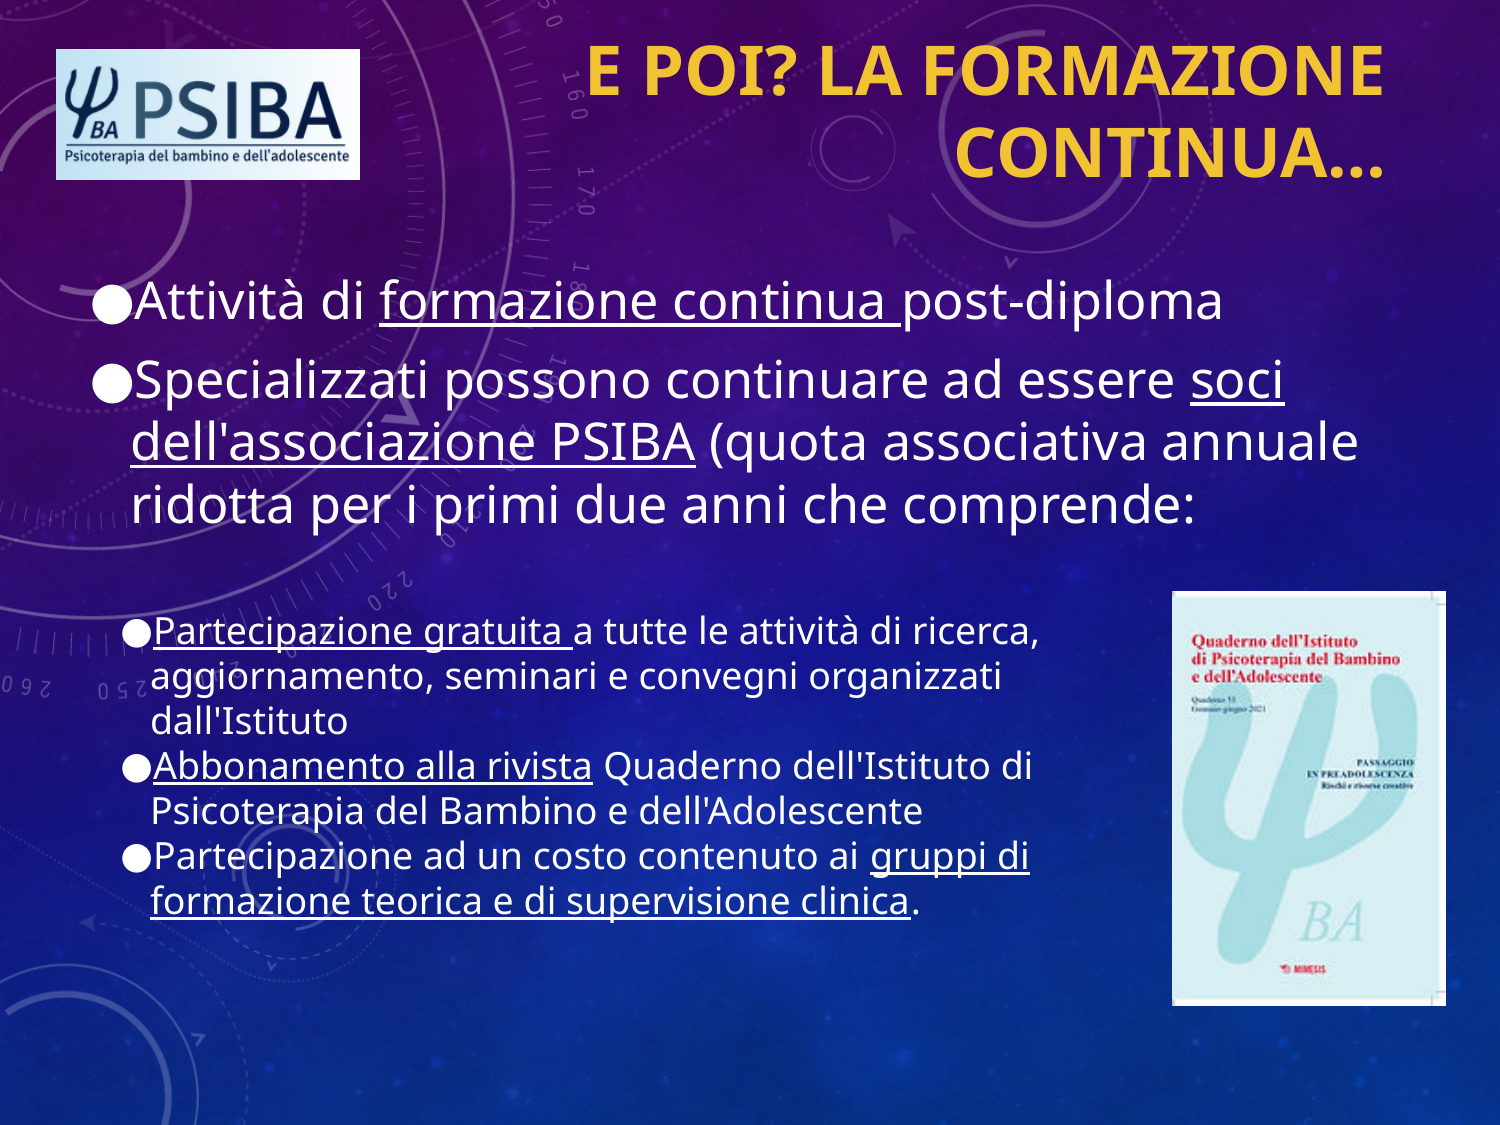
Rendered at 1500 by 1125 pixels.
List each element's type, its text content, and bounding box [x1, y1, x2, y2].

text_box Attività di formazione continua post-diploma [56, 252, 1484, 331]
text_box [98, 546, 1500, 638]
text_box E POI? LA FORMAZIONE CONTINUA… [207, 14, 1402, 203]
picture [0, 0, 1500, 1125]
text_box Partecipazione gratuita a tutte le attività di ricerca, aggiornamento, seminari e convegni organizzati dall'Istituto Abbonamento alla rivista Quaderno dell'Istituto di Psicoterapia del Bambino e dell'Adolescente Partecipazione ad un costo contenuto ai gruppi di formazione teorica e di supervisione clinica. [90, 591, 1139, 700]
text_box Specializzati possono continuare ad essere soci dell'associazione PSIBA (quota associativa annuale ridotta per i primi due anni che comprende: [56, 331, 1484, 424]
